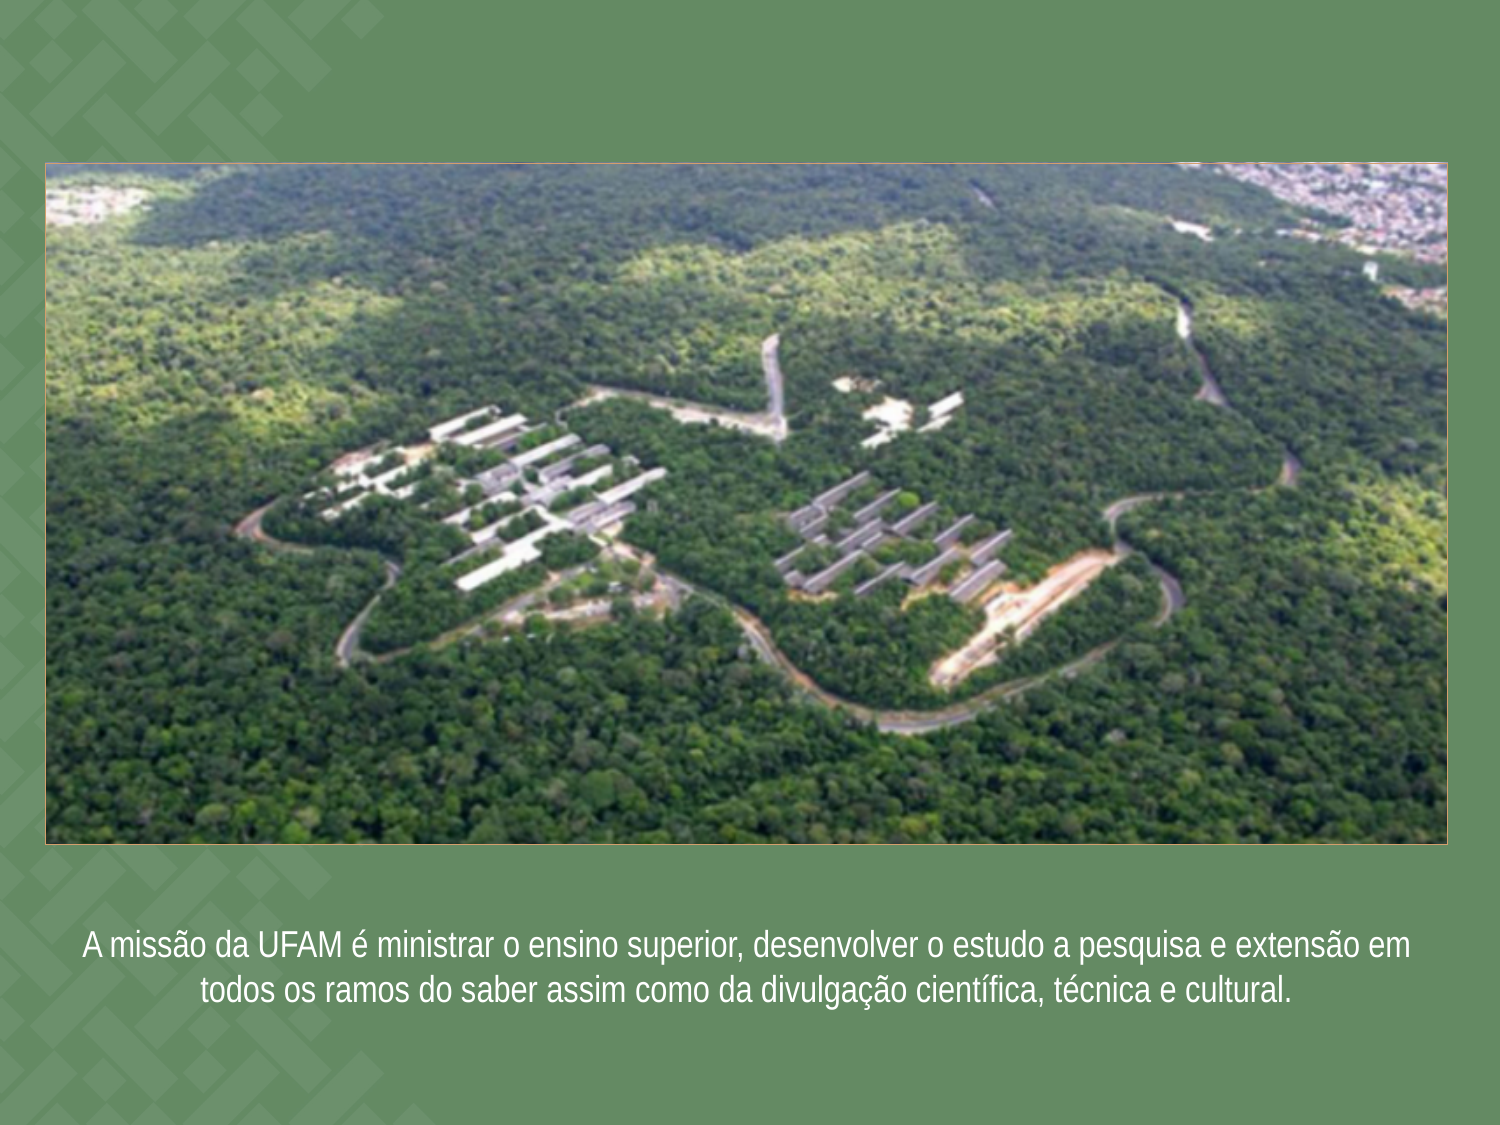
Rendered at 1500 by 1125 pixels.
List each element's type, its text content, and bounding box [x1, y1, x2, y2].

picture [0, 0, 1500, 1125]
text_box A missão da UFAM é ministrar o ensino superior, desenvolver o estudo a pesquisa e extensão em todos os ramos do saber assim como da divulgação científica, técnica e cultural. [45, 912, 1448, 1018]
